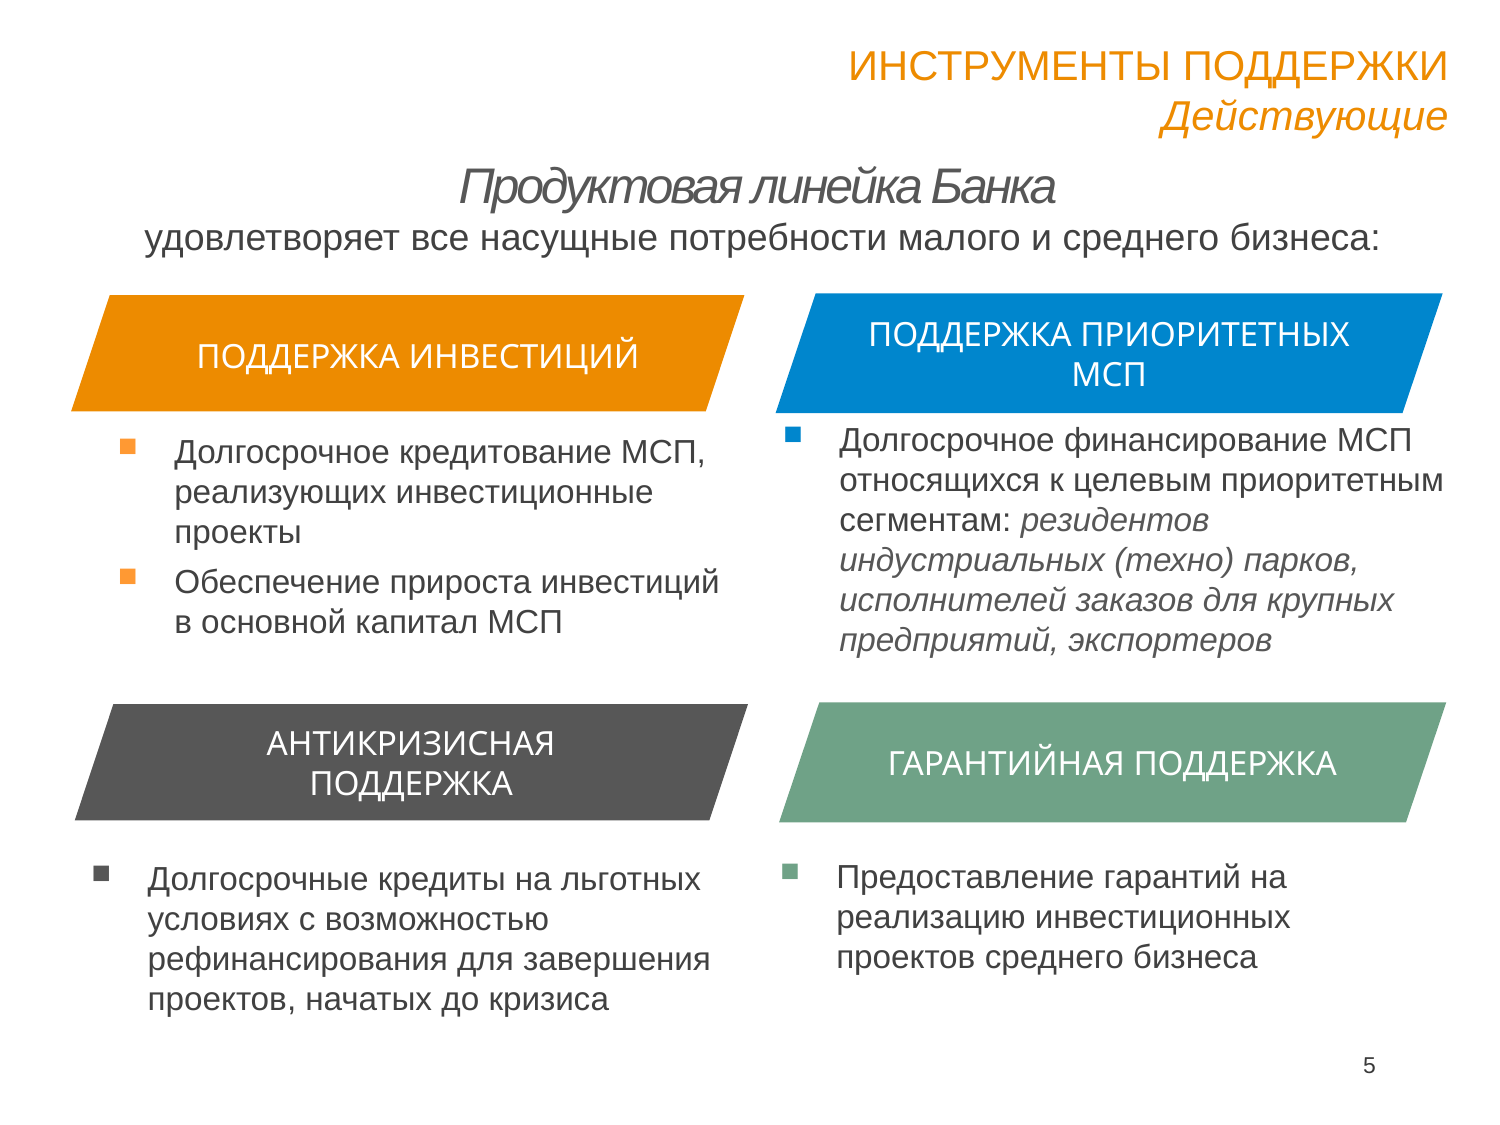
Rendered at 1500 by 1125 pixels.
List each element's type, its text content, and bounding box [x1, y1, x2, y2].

text_box Долгосрочные кредиты на льготных условиях с возможностью рефинансирования для завершения проектов, начатых до кризиса [76, 849, 755, 1045]
text_box Долгосрочное финансирование МСП относящихся к целевым приоритетным сегментам: резидентов индустриальных (техно) парков, исполнителей заказов для крупных предприятий, экспортеров [768, 411, 1495, 666]
text_box ГАРАНТИЙНАЯ ПОДДЕРЖКА [777, 700, 1449, 825]
text_box ПОДДЕРЖКА ПРИОРИТЕТНЫХ МСП [773, 291, 1445, 416]
text_box Предоставление гарантий на реализацию инвестиционных проектов среднего бизнеса [765, 847, 1443, 1003]
text_box Продуктовая линейка Банка удовлетворяет все насущные потребности малого и среднего бизнеса: [47, 145, 1479, 266]
text_box Долгосрочное кредитование МСП, реализующих инвестиционные проекты Обеспечение прироста инвестиций в основной капитал МСП [103, 422, 752, 648]
text_box АНТИКРИЗИСНАЯ ПОДДЕРЖКА [72, 702, 750, 823]
title ИНСТРУМЕНТЫ ПОДДЕРЖКИ Действующие [93, 30, 1465, 145]
text_box ПОДДЕРЖКА ИНВЕСТИЦИЙ [69, 292, 747, 414]
slide_number 5 [1261, 1046, 1391, 1083]
